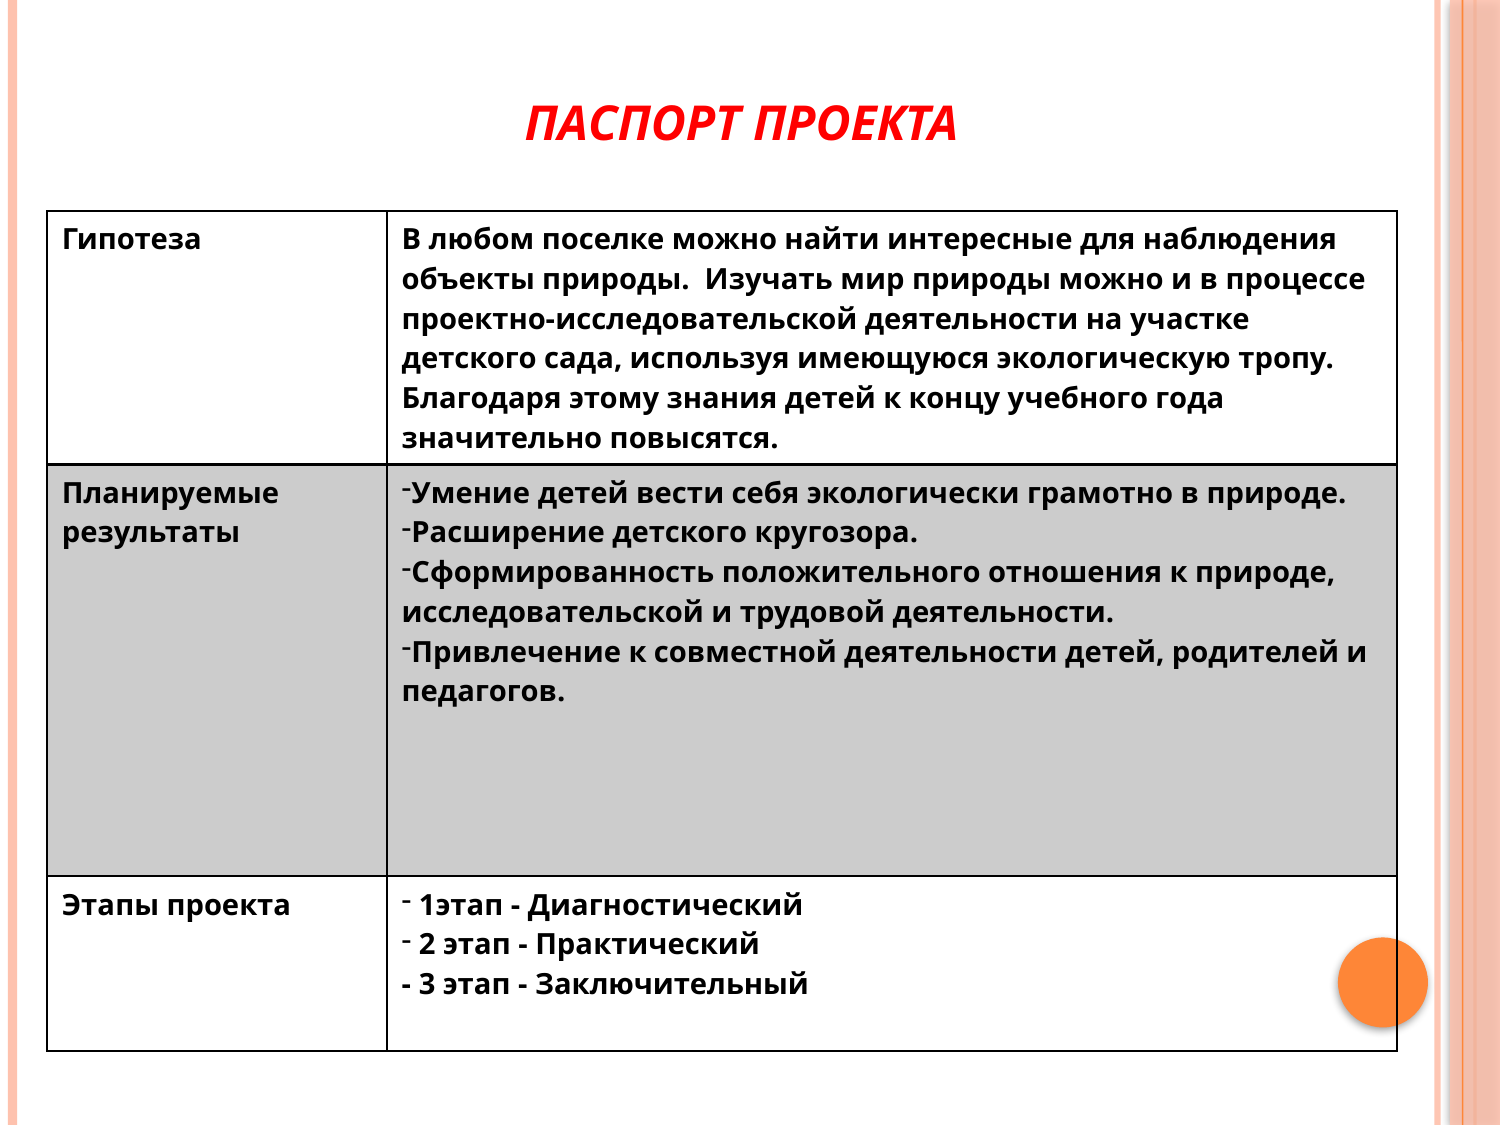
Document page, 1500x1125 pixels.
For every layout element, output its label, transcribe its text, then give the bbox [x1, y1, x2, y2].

table_cell Умение детей вести себя экологически грамотно в природе. Расширение детского кругозора. Сформированность положительного отношения к природе, исследовательской и трудовой деятельности. Привлечение к совместной деятельности детей, родителей и педагогов. [388, 466, 1396, 875]
title Паспорт проекта [128, 82, 1354, 163]
table_cell Этапы проекта [48, 877, 386, 1050]
table_cell 1этап - Диагностический 2 этап - Практический - 3 этап - Заключительный [388, 877, 1396, 1050]
table_cell Планируемые результаты [48, 466, 386, 875]
table_header В любом поселке можно найти интересные для наблюдения объекты природы. Изучать мир природы можно и в процессе проектно-исследовательской деятельности на участке детского сада, используя имеющуюся экологическую тропу. Благодаря этому знания детей к концу учебного года значительно повысятся. [388, 212, 1396, 463]
table_header Гипотеза [48, 212, 386, 463]
